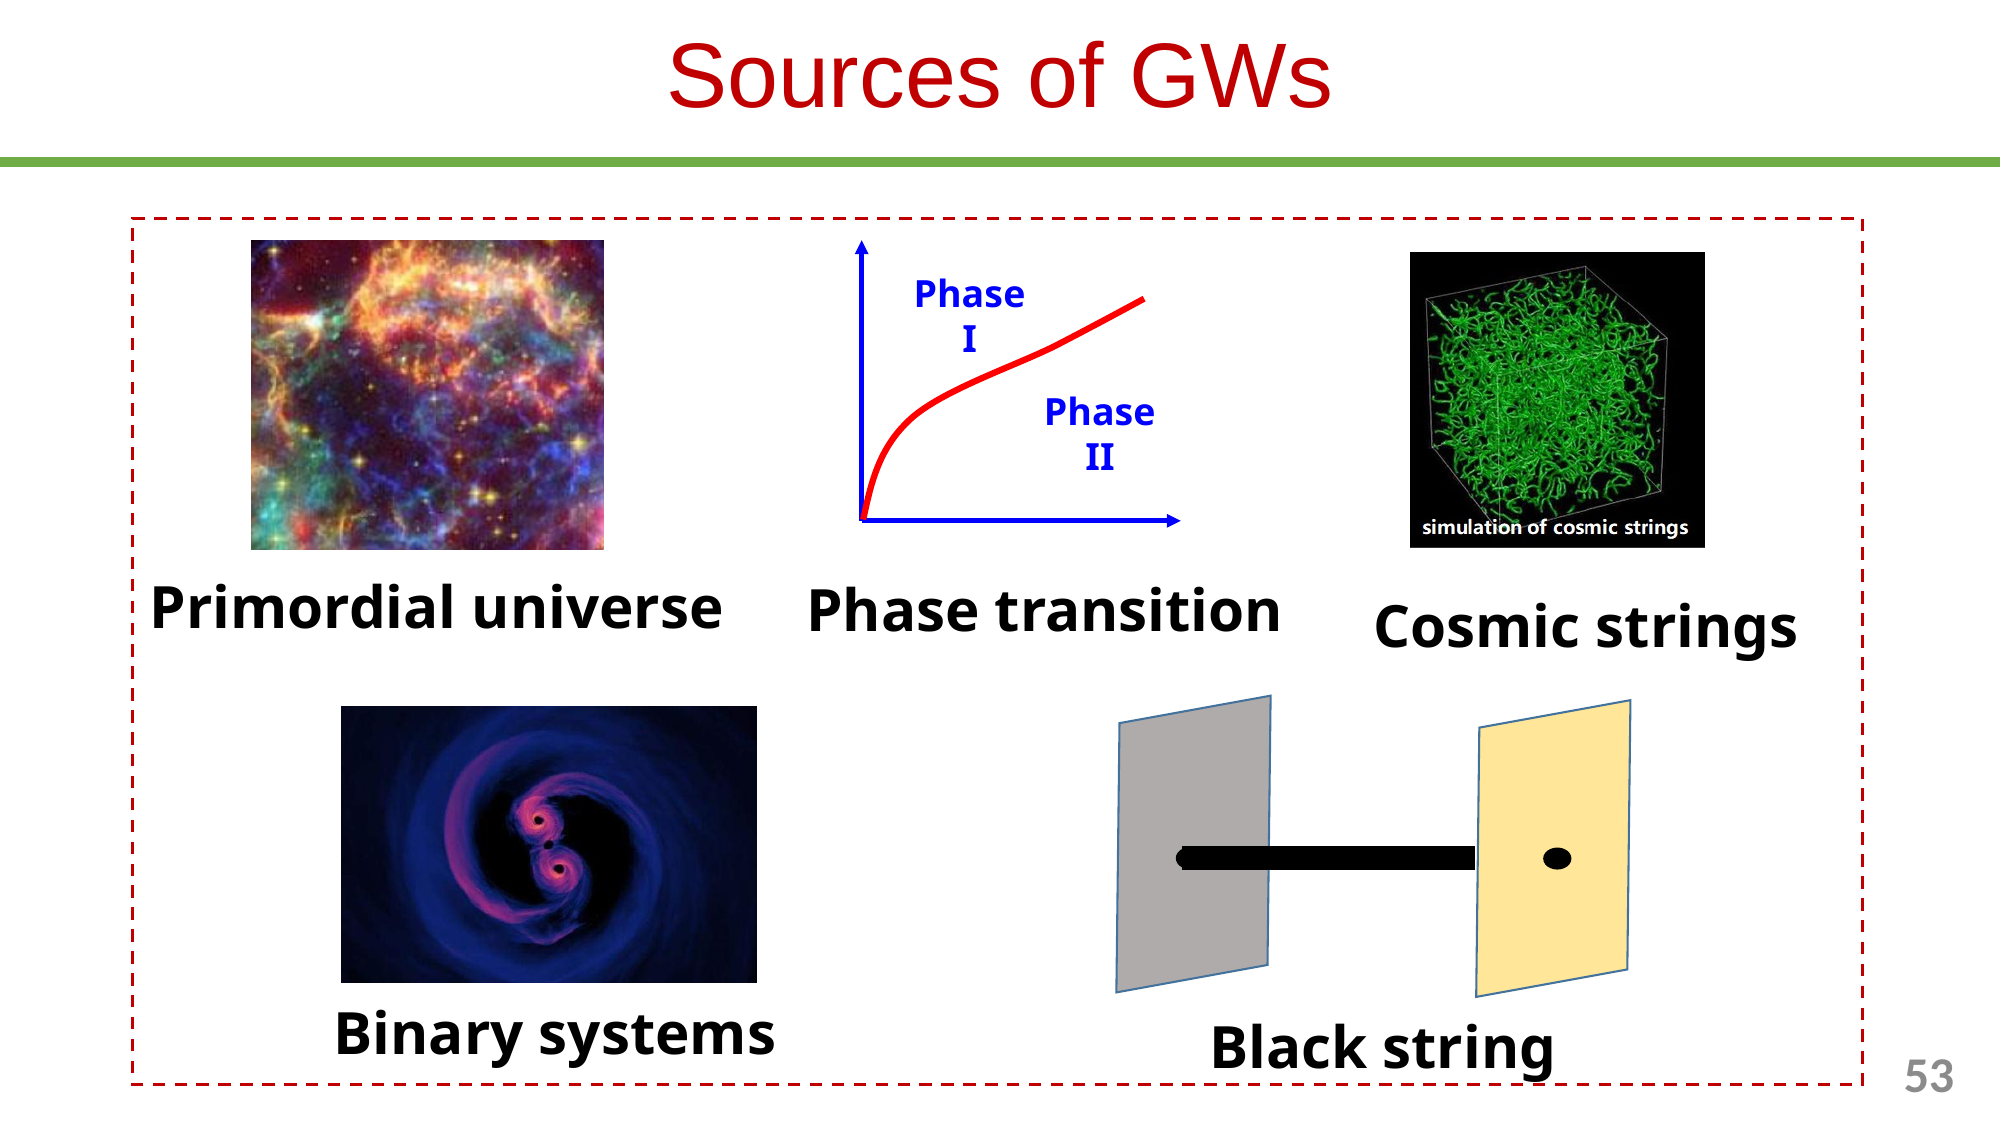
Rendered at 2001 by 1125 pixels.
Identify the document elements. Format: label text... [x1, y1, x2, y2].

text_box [1091, 711, 1656, 981]
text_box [861, 240, 1181, 521]
title Sources of GWs [137, 0, 1863, 156]
picture [1410, 252, 1705, 548]
text_box [132, 217, 1863, 1086]
picture [251, 240, 604, 551]
picture [341, 706, 757, 983]
slide_number 53 [1631, 1042, 1970, 1103]
